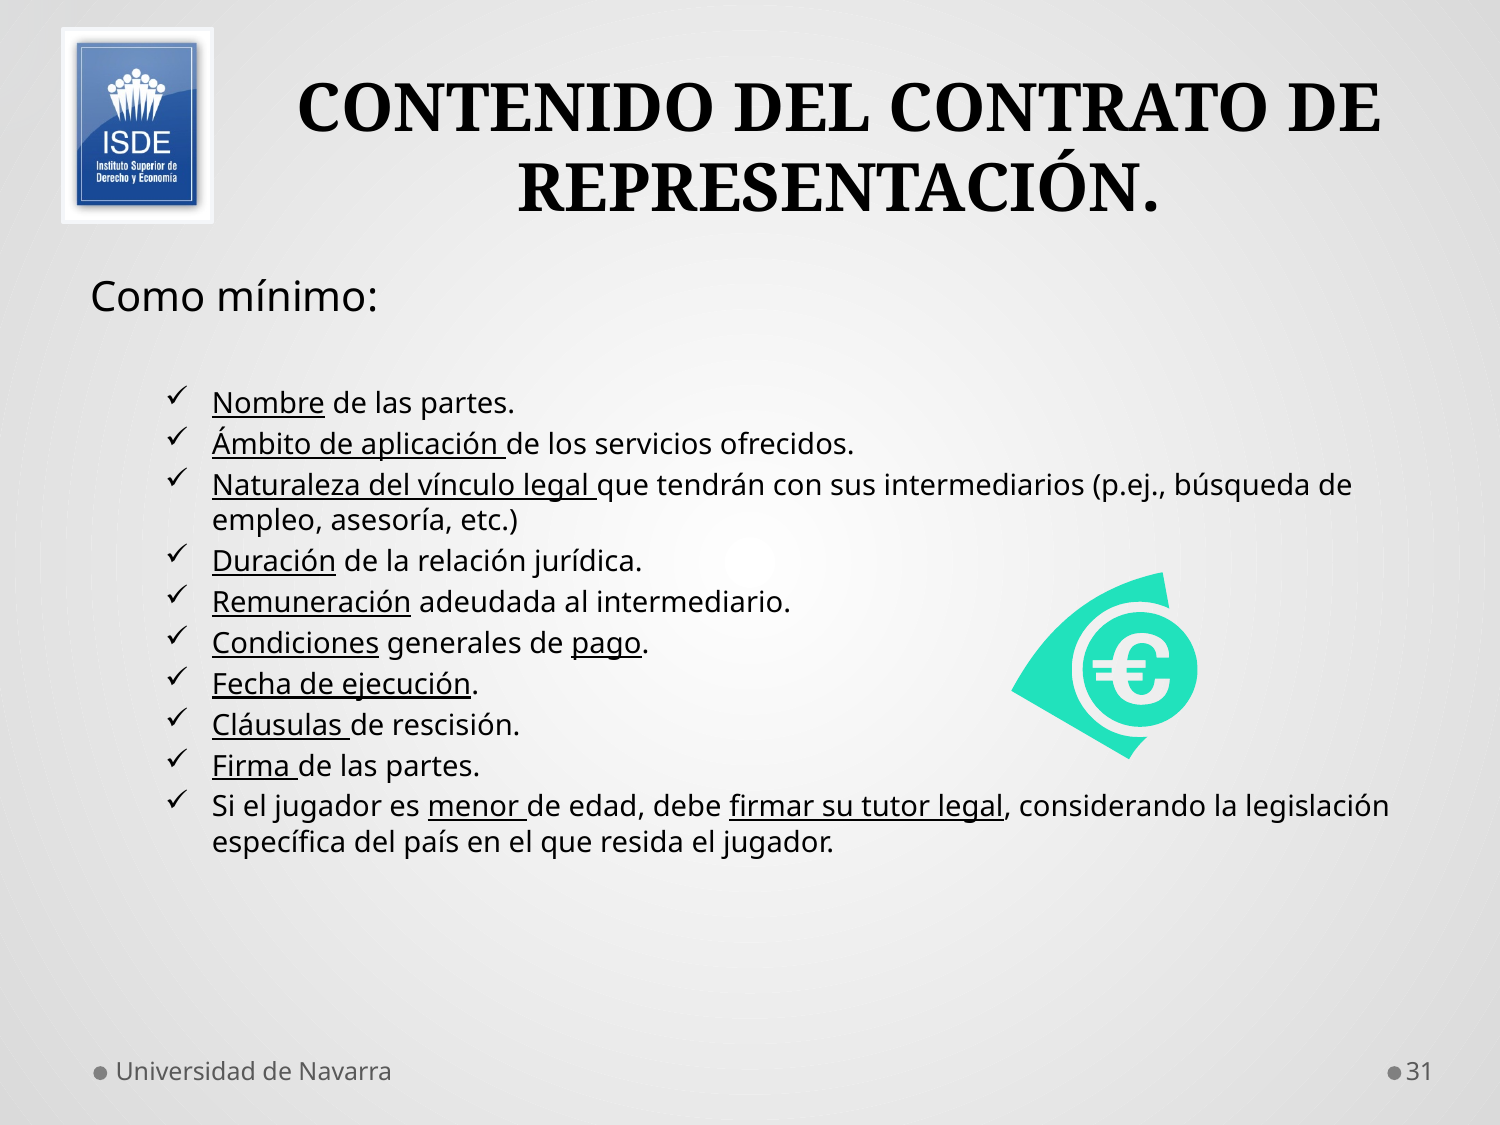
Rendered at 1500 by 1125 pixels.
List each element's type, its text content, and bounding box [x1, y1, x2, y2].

slide_number 31 [1401, 1042, 1494, 1103]
picture [1010, 571, 1198, 760]
footer Universidad de Navarra [108, 1042, 576, 1103]
title CONTENIDO DEL CONTRATO DE REPRESENTACIÓN. [253, 45, 1425, 233]
picture [64, 30, 211, 220]
list Como mínimo: Nombre de las partes. Ámbito de aplicación de los servicios ofrecidos. Naturaleza del vínculo legal que tendrán con sus intermediarios (p.ej., búsqueda de empleo, asesoría, etc.) Duración de la relación jurídica. Remuneración adeudada al intermediario. Condiciones generales de pago. Fecha de ejecución. Cláusulas de rescisión. Firma de las partes. Si el jugador es menor de edad, debe firmar su tutor legal, considerando la legislación específica del país en el que resida el jugador. [75, 262, 1425, 1005]
